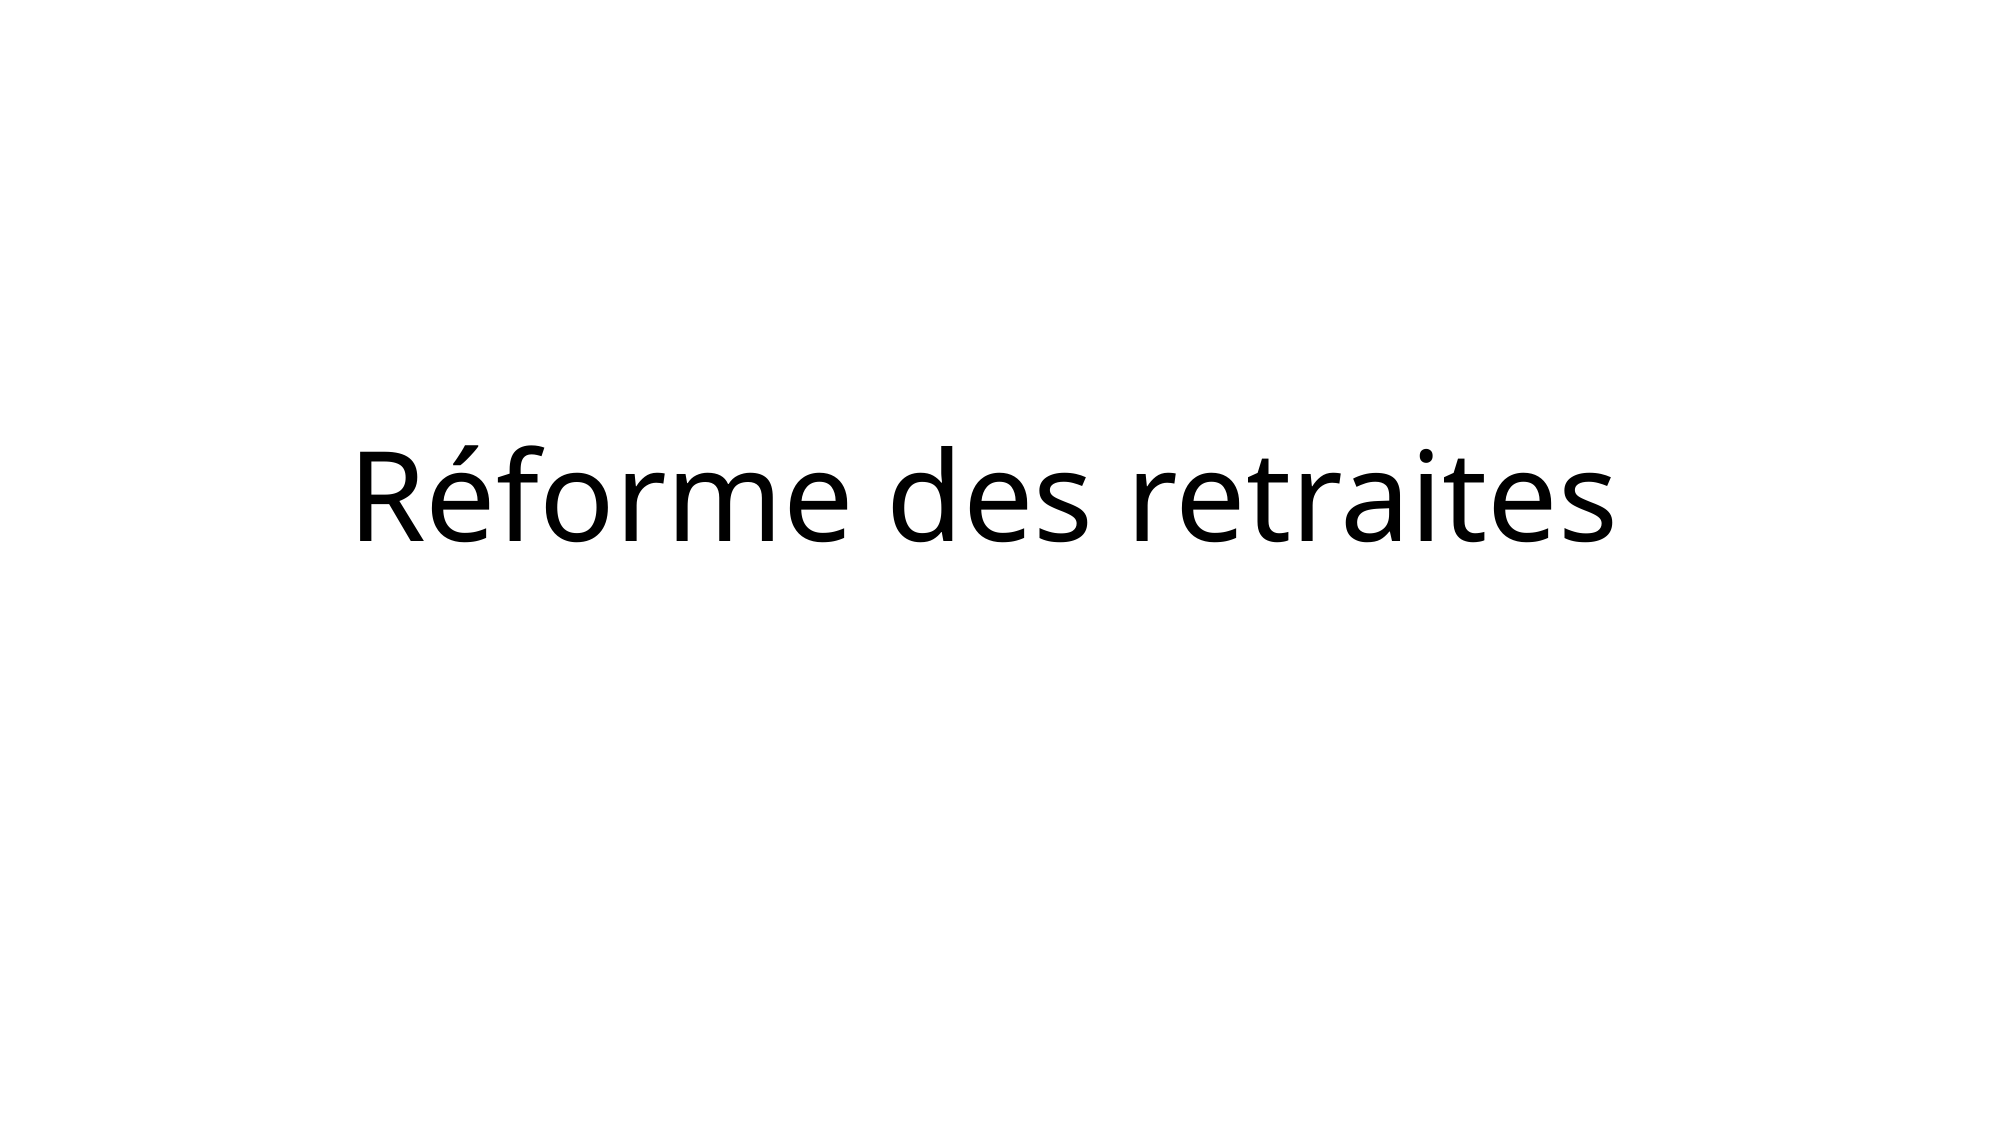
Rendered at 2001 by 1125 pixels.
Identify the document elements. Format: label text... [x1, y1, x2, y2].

title Réforme des retraites [249, 184, 1750, 576]
